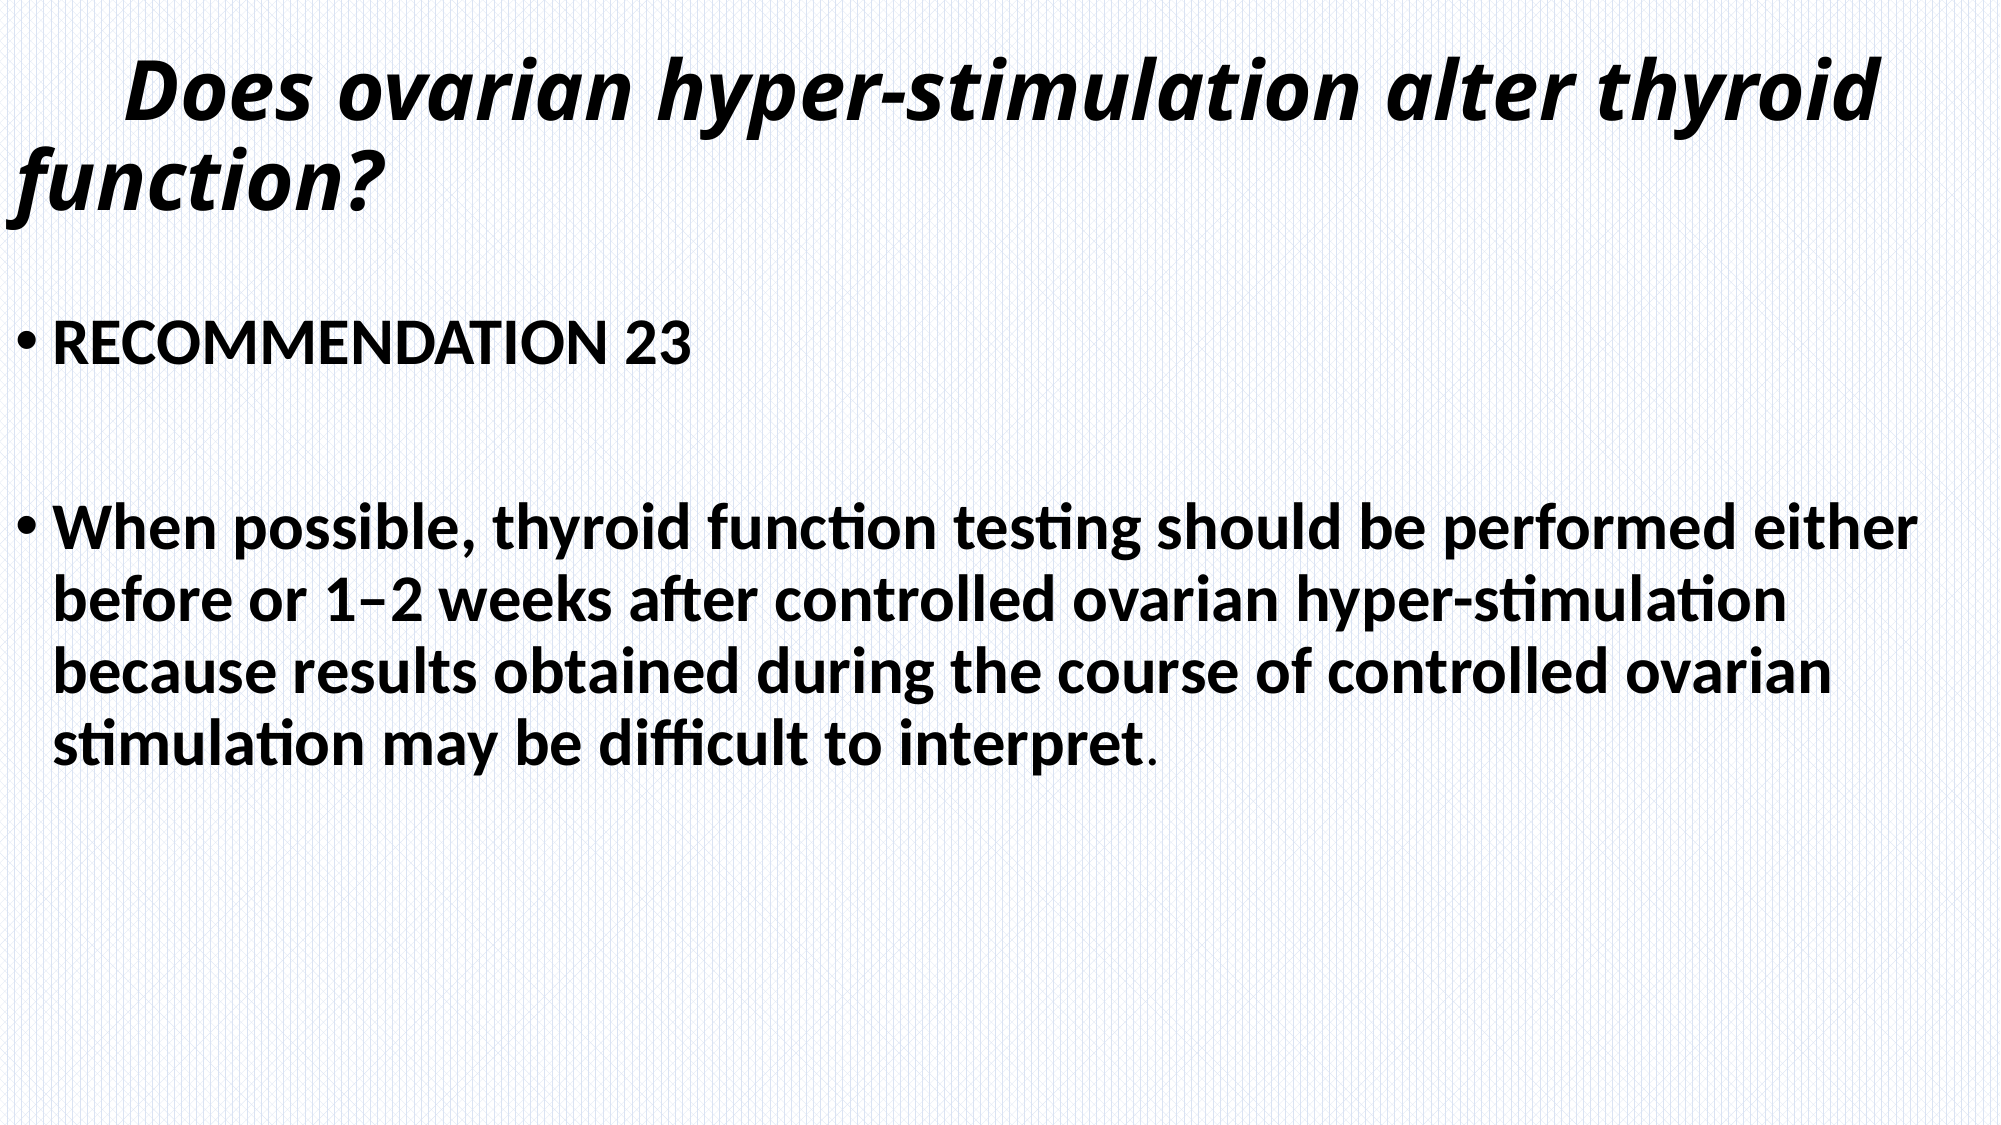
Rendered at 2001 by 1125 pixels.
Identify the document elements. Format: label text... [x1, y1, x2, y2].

list RECOMMENDATION 23 When possible, thyroid function testing should be performed either before or 1–2 weeks after controlled ovarian hyper-stimulation because results obtained during the course of controlled ovarian stimulation may be difficult to interpret. [0, 299, 2000, 1125]
title Does ovarian hyper-stimulation alter thyroid function? [0, 0, 2000, 278]
